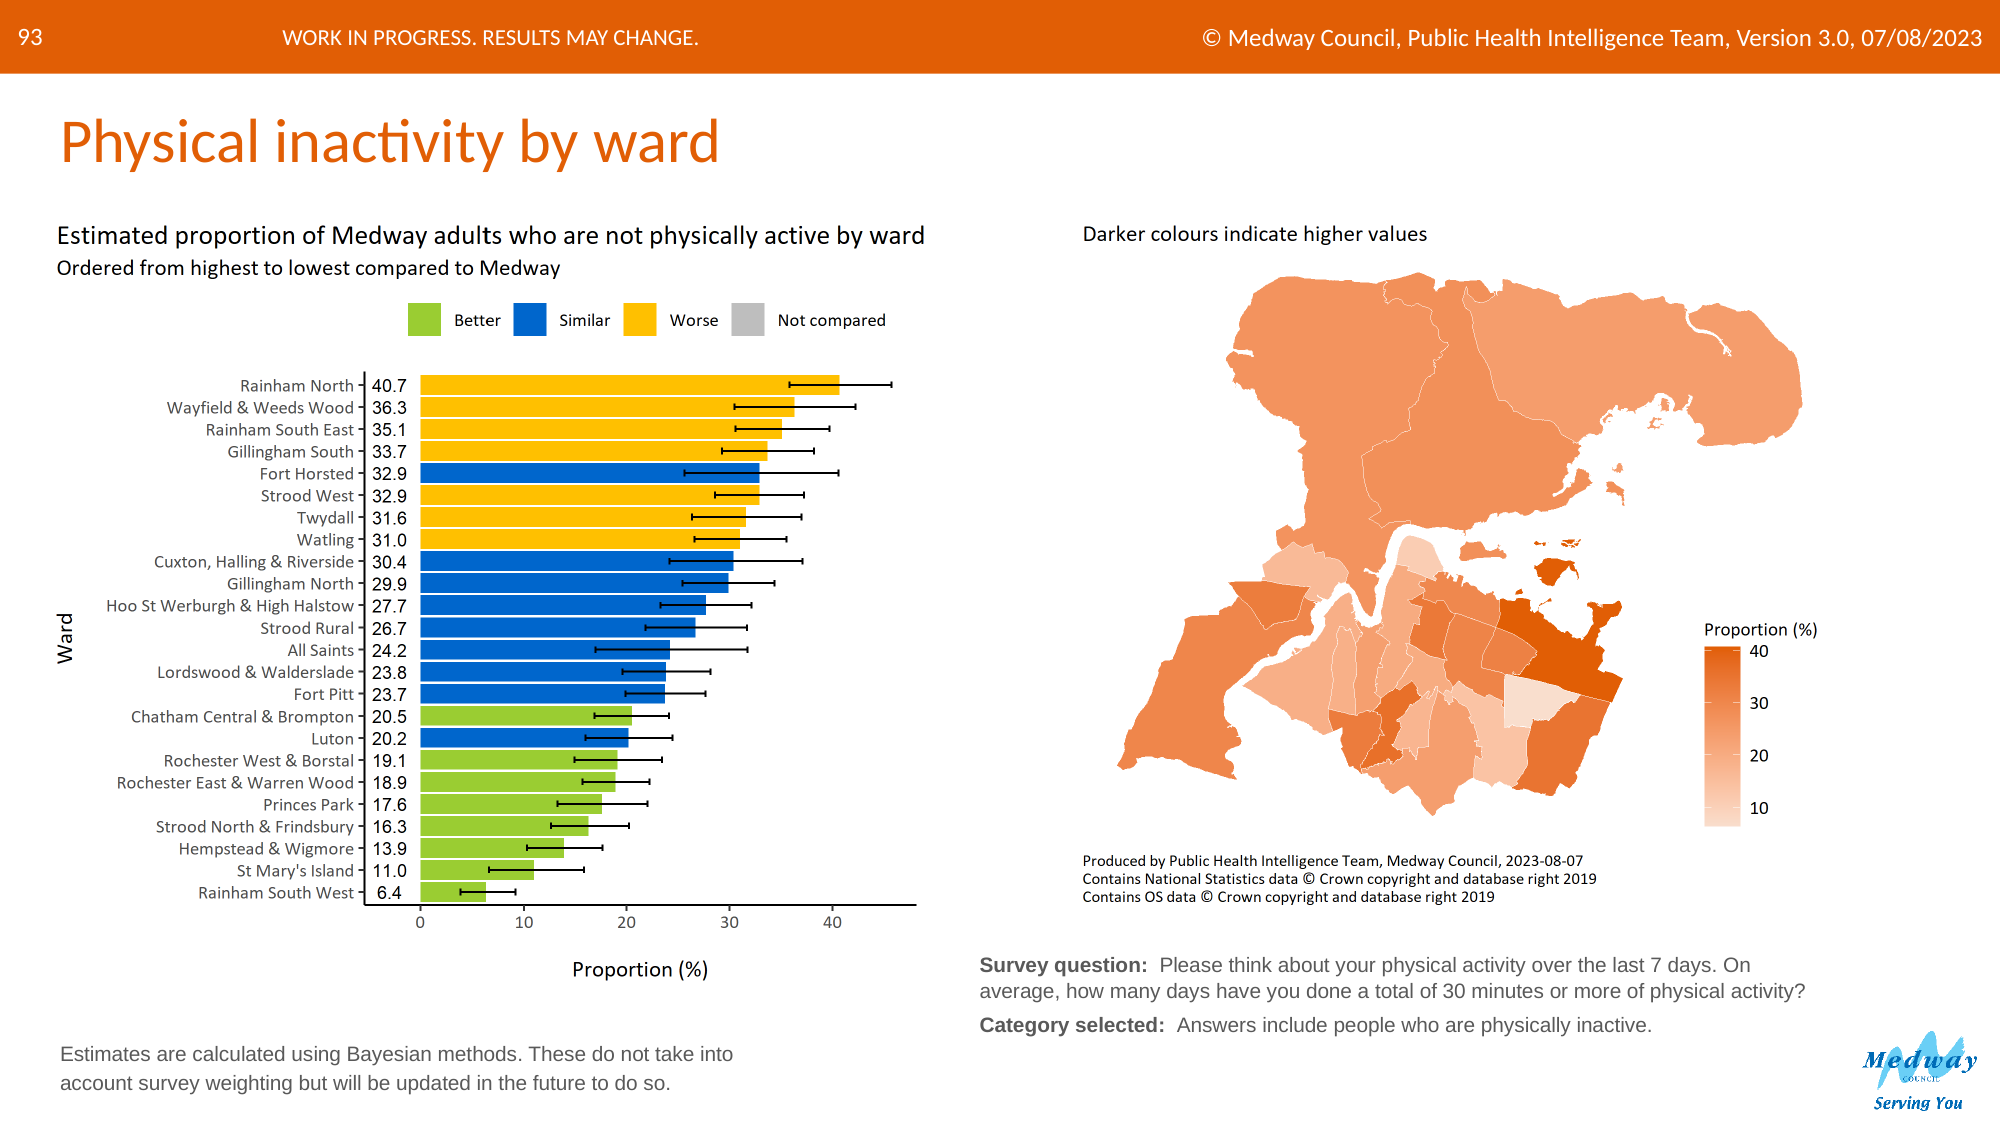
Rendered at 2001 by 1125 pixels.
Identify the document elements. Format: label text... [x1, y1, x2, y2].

picture [1862, 1031, 1977, 1111]
slide_number 93 [2, 5, 239, 66]
title Physical inactivity by ward [45, 83, 1955, 191]
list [44, 213, 928, 1018]
list Survey question: Please think about your physical activity over the last 7 days. On average, how many days have you done a total of 30 minutes or more of physical activity? Category selected: Answers include people who are physically inactive. [964, 940, 1847, 1091]
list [964, 213, 1956, 906]
list © Medway Council, Public Health Intelligence Team, Version 3.0, 07/08/2023 [881, 2, 2000, 72]
list Estimates are calculated using Bayesian methods. These do not take into account survey weighting but will be updated in the future to do so. [45, 1033, 928, 1091]
